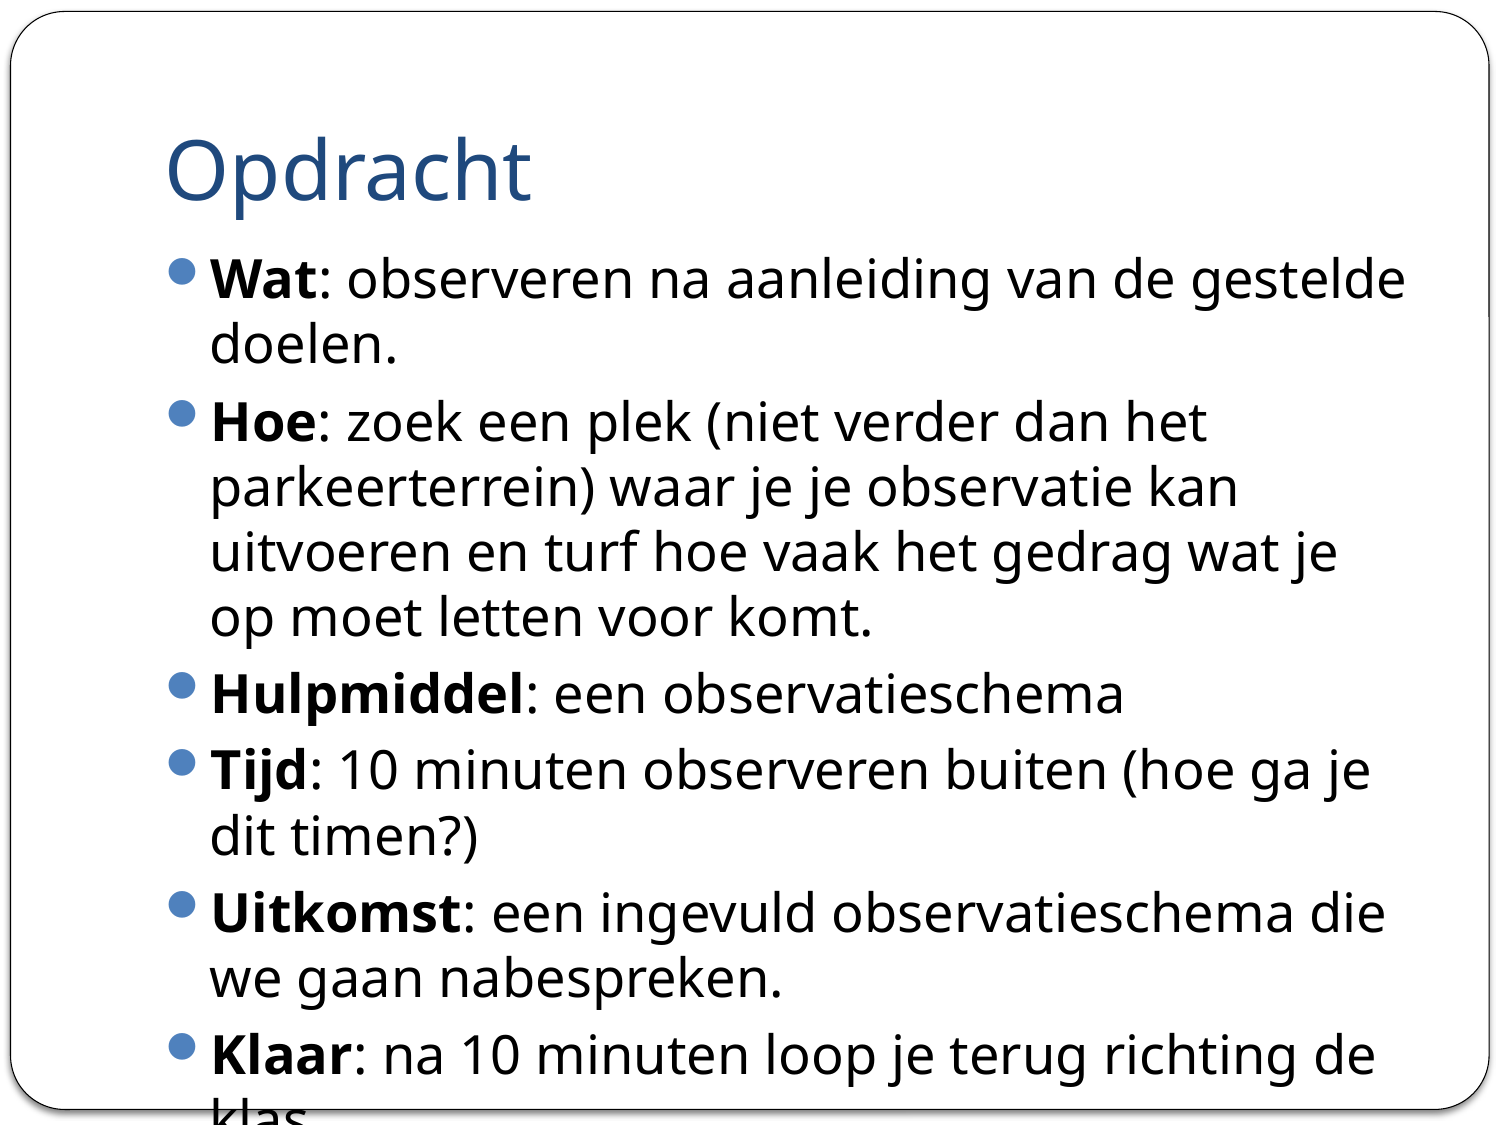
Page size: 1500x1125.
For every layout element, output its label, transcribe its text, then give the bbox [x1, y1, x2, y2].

list Wat: observeren na aanleiding van de gestelde doelen. Hoe: zoek een plek (niet verder dan het parkeerterrein) waar je je observatie kan uitvoeren en turf hoe vaak het gedrag wat je op moet letten voor komt. Hulpmiddel: een observatieschema Tijd: 10 minuten observeren buiten (hoe ga je dit timen?) Uitkomst: een ingevuld observatieschema die we gaan nabespreken. Klaar: na 10 minuten loop je terug richting de klas. [150, 237, 1425, 1035]
title Opdracht [150, 45, 1425, 233]
